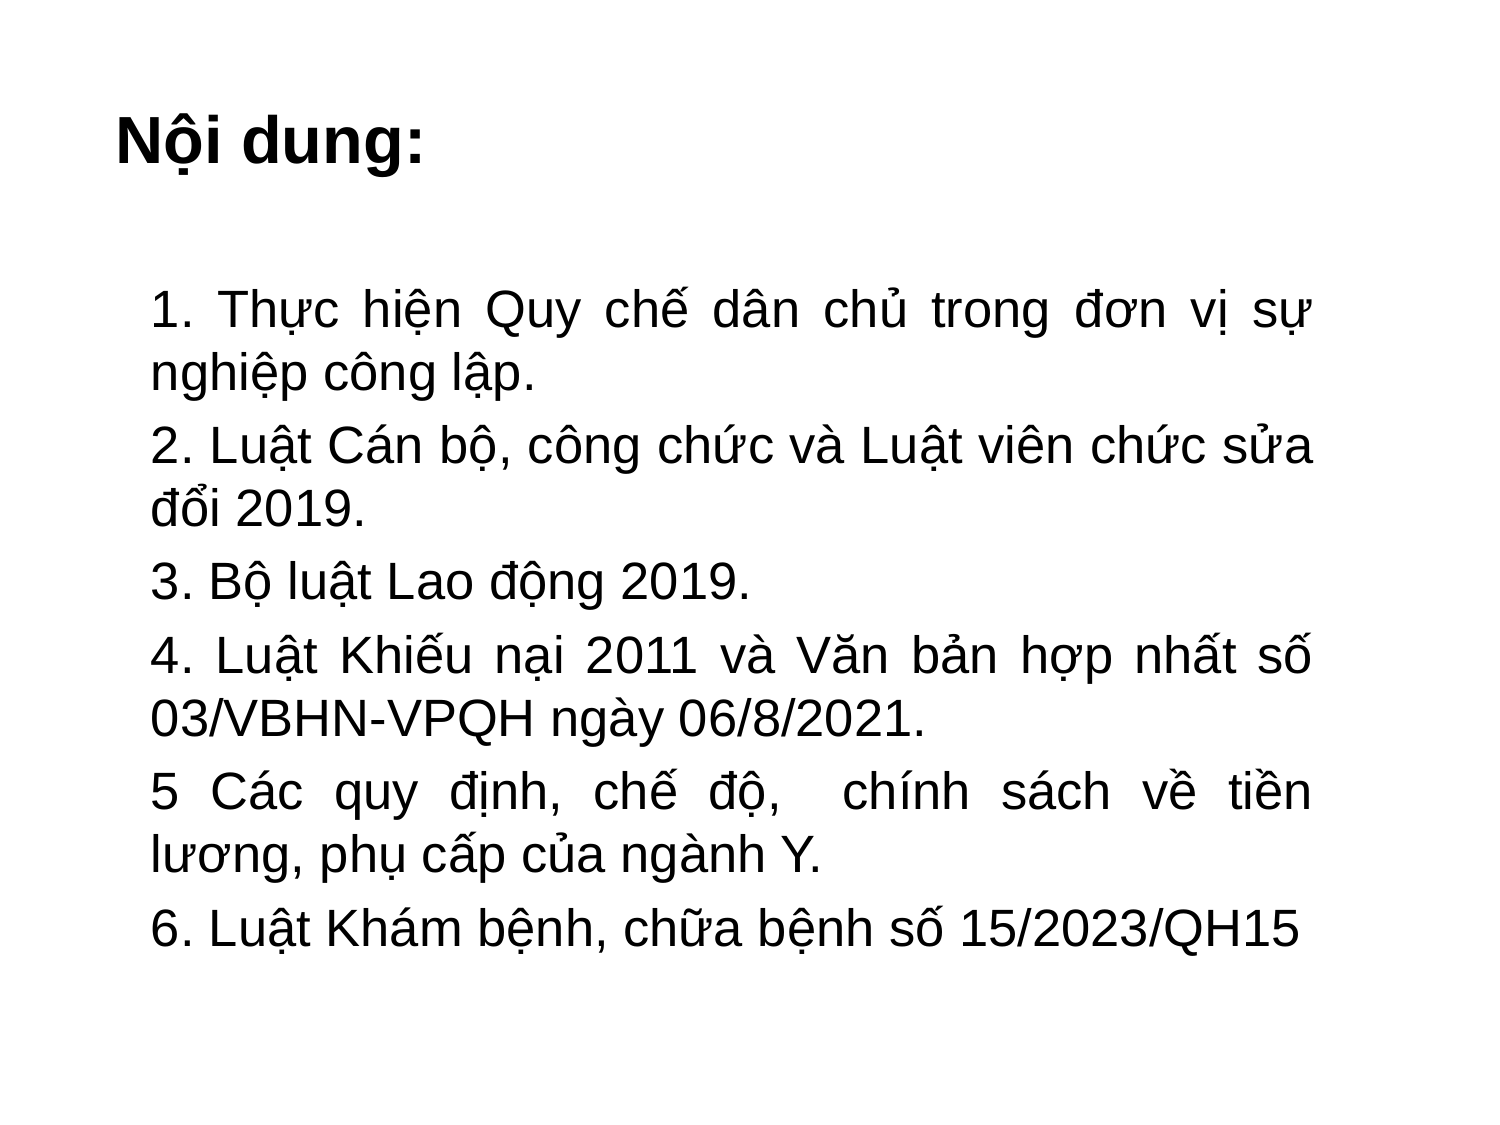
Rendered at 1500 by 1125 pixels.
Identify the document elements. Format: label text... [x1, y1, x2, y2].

list 1. Thực hiện Quy chế dân chủ trong đơn vị sự nghiệp công lập. 2. Luật Cán bộ, công chức và Luật viên chức sửa đổi 2019. 3. Bộ luật Lao động 2019. 4. Luật Khiếu nại 2011 và Văn bản hợp nhất số 03/VBHN-VPQH ngày 06/8/2021. 5 Các quy định, chế độ, chính sách về tiền lương, phụ cấp của ngành Y. 6. Luật Khám bệnh, chữa bệnh số 15/2023/QH15 [135, 267, 1329, 1012]
title Nội dung: [100, 78, 1178, 185]
